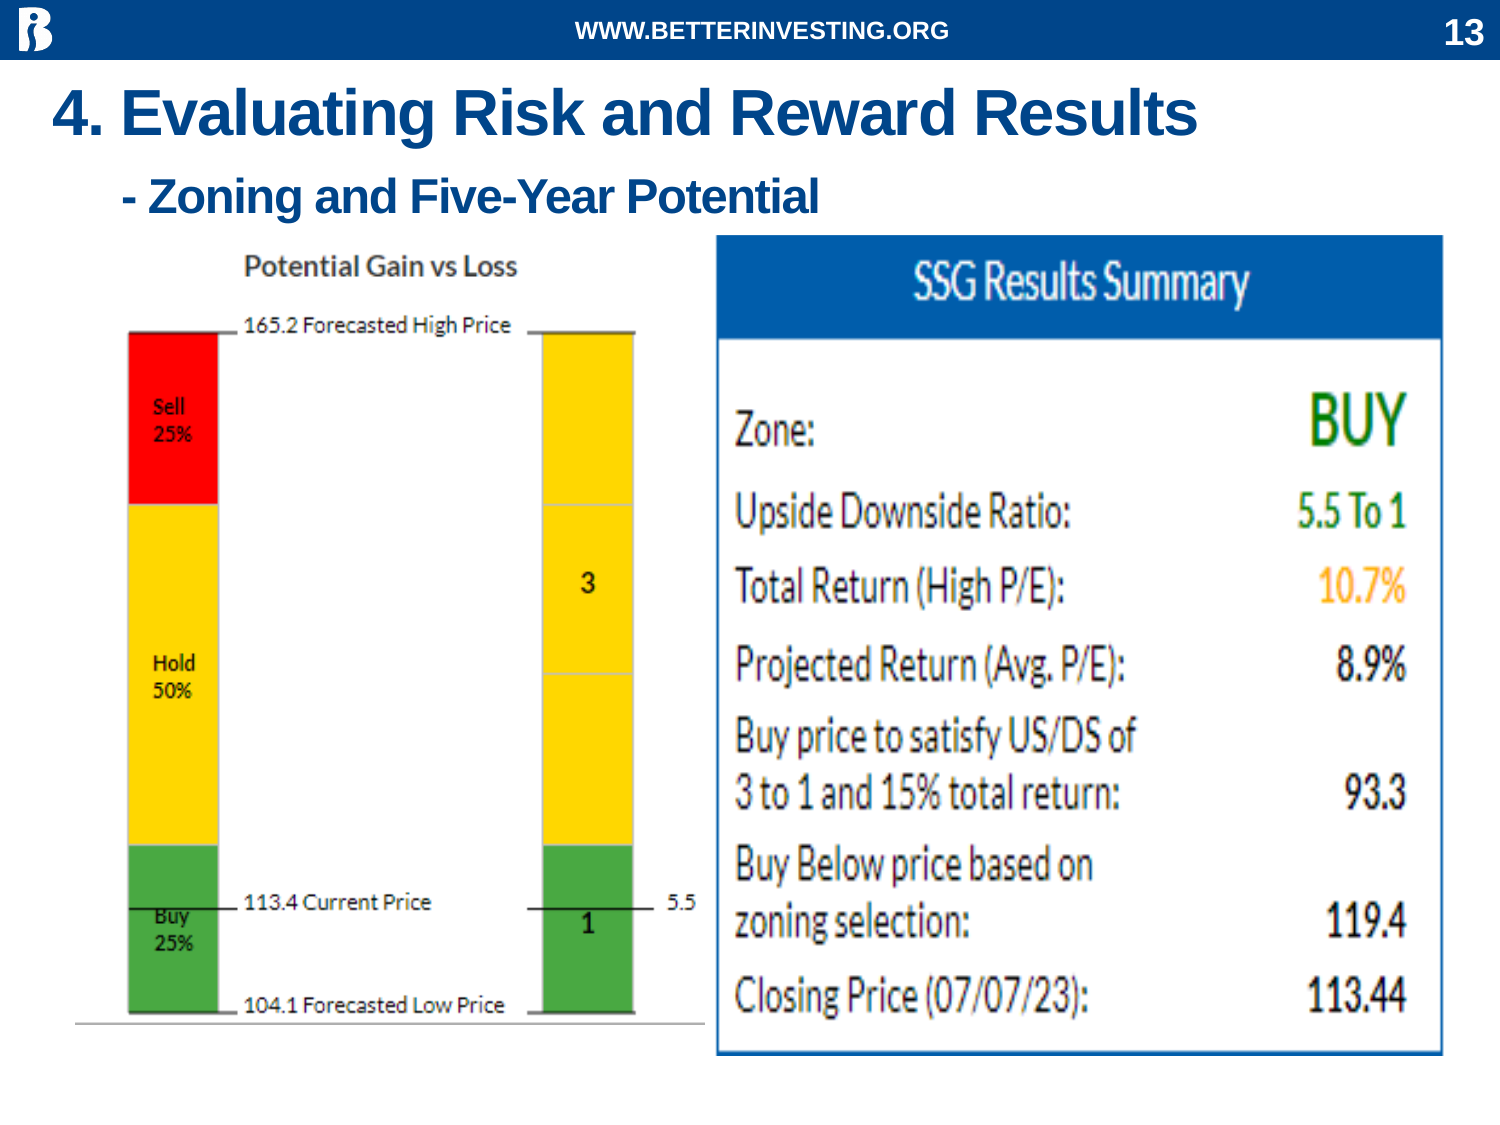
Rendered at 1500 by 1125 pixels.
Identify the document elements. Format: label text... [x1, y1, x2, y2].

picture [704, 230, 1463, 1056]
footer WWW.BETTERINVESTING.ORG [262, 3, 1263, 57]
picture [17, 6, 54, 53]
title 4. Evaluating Risk and Reward Results - Zoning and Five-Year Potential [37, 62, 1463, 236]
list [74, 242, 701, 1026]
slide_number 13 [1325, 3, 1500, 57]
